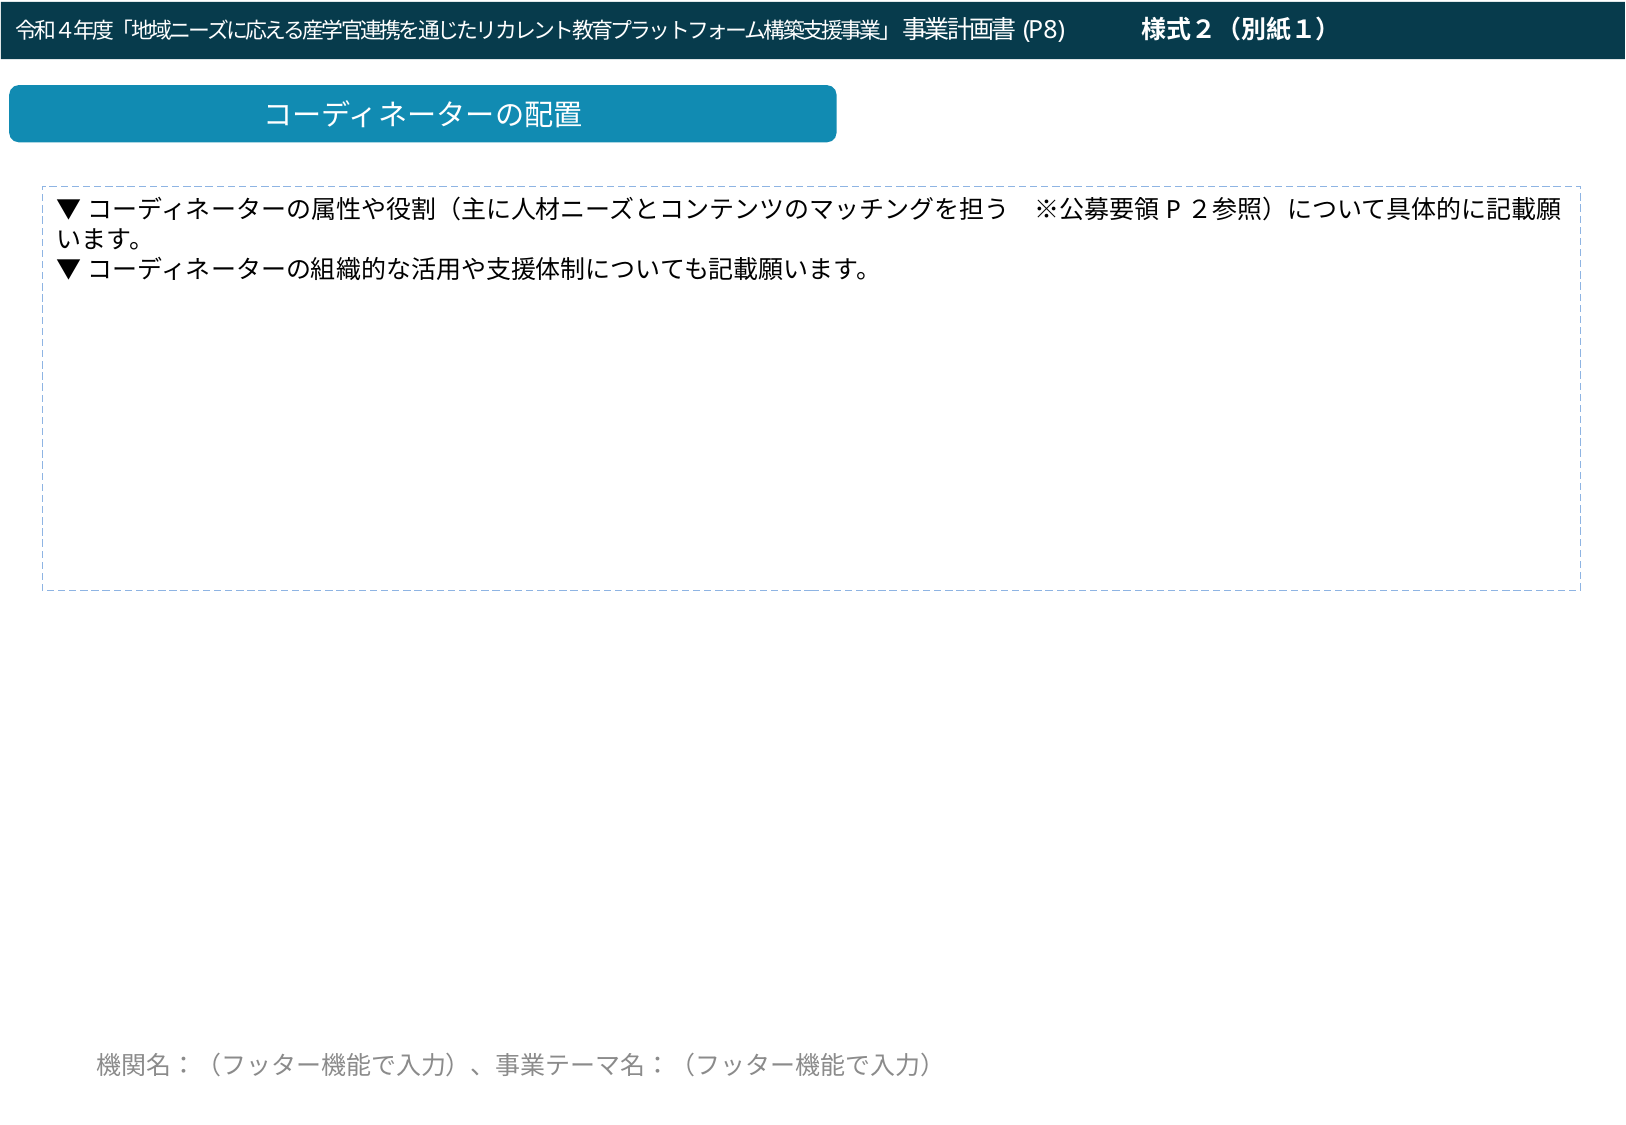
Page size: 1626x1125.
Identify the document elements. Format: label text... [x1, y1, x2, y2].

text_box 令和４年度「地域ニーズに応える産学官連携を通じたリカレント教育プラットフォーム構築支援事業」事業計画書(P8) 様式２（別紙１） [0, 0, 1625, 61]
text_box ▼コーディネーターの属性や役割（主に人材ニーズとコンテンツのマッチングを担う ※公募要領P２参照）について具体的に記載願います。 ▼コーディネーターの組織的な活用や支援体制についても記載願います。 [42, 186, 1581, 591]
footer 機関名：（フッター機能で入力）、事業テーマ名：（フッター機能で入力） [81, 1034, 1544, 1095]
text_box コーディネーターの配置 [7, 82, 839, 145]
